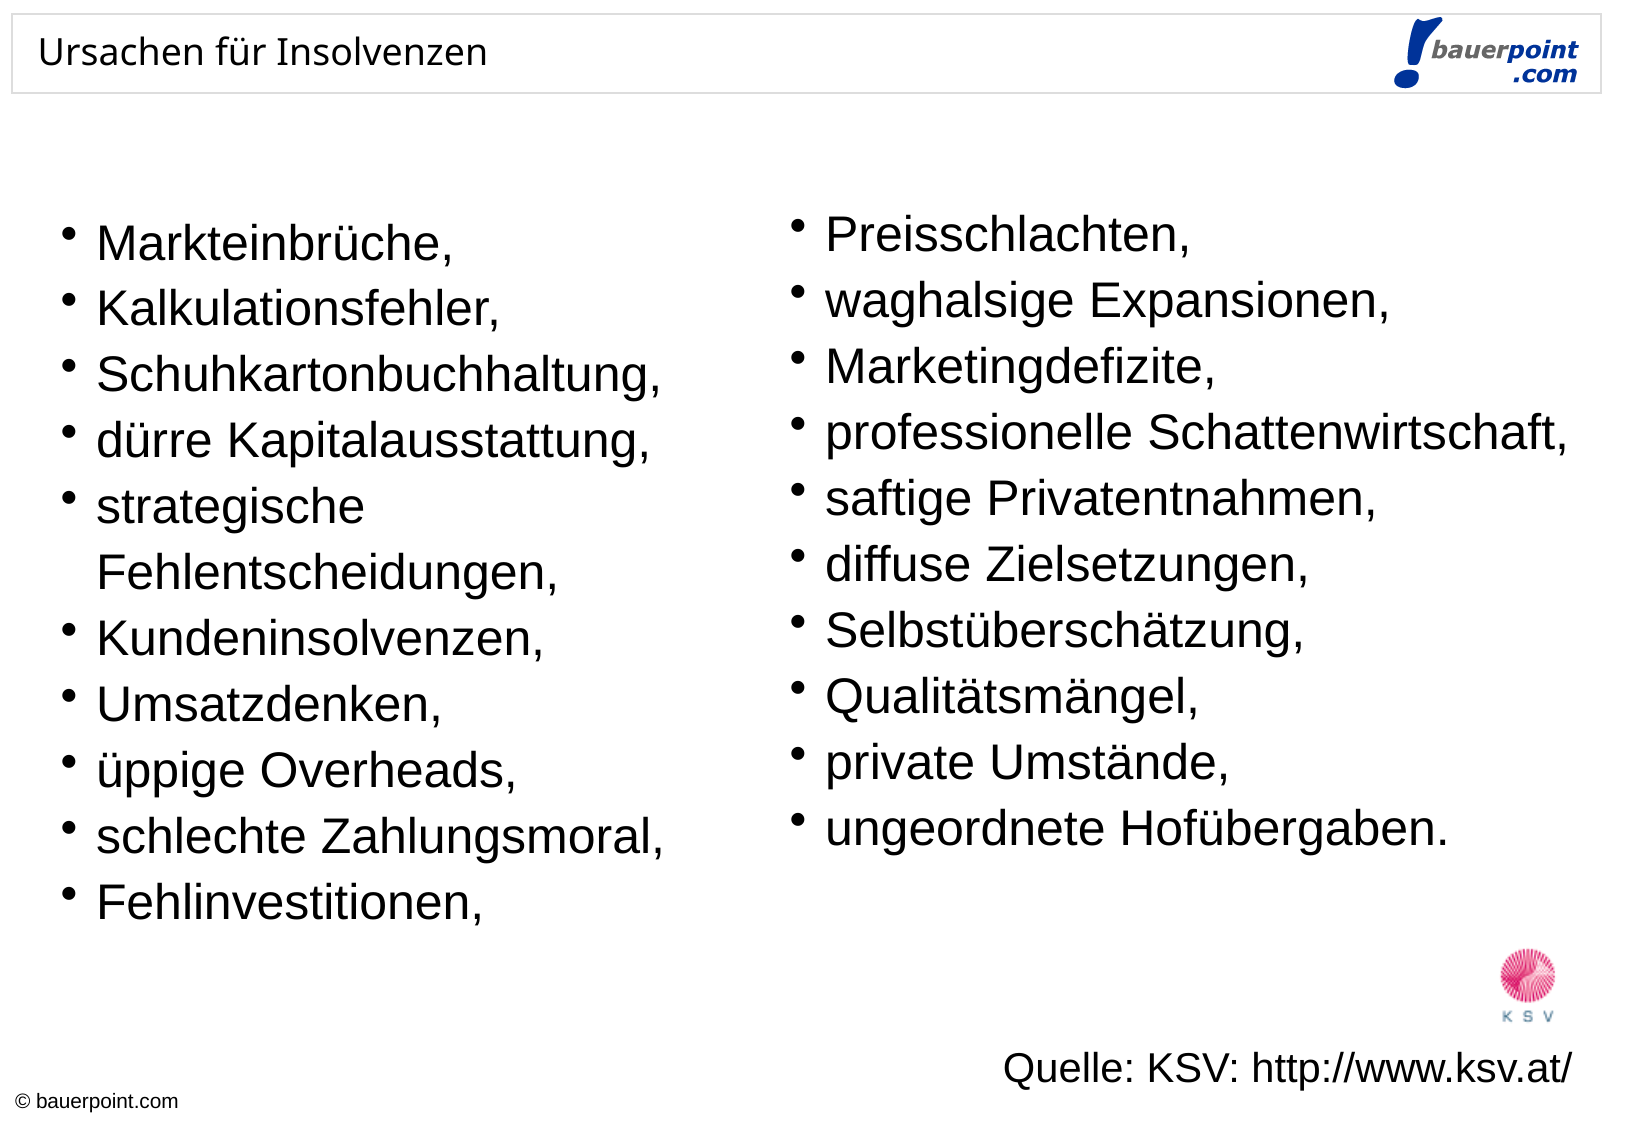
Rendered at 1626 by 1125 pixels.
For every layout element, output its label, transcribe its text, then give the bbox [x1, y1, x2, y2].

text_box Markteinbrüche, Kalkulationsfehler, Schuhkartonbuchhaltung, dürre Kapitalausstattung, strategische Fehlentscheidungen, Kundeninsolvenzen, Umsatzdenken, üppige Overheads, schlechte Zahlungsmoral, Fehlinvestitionen, [45, 196, 744, 937]
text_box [1476, 943, 1574, 1033]
picture [1394, 17, 1592, 89]
text_box Preisschlachten, waghalsige Expansionen, Marketingdefizite, professionelle Schattenwirtschaft, saftige Privatentnahmen, diffuse Zielsetzungen, Selbstüberschätzung, Qualitätsmängel, private Umstände, ungeordnete Hofübergaben. [774, 188, 1588, 863]
text_box Ursachen für Insolvenzen [23, 21, 504, 81]
text_box Quelle: KSV: http://www.ksv.at/ [988, 1033, 1588, 1098]
